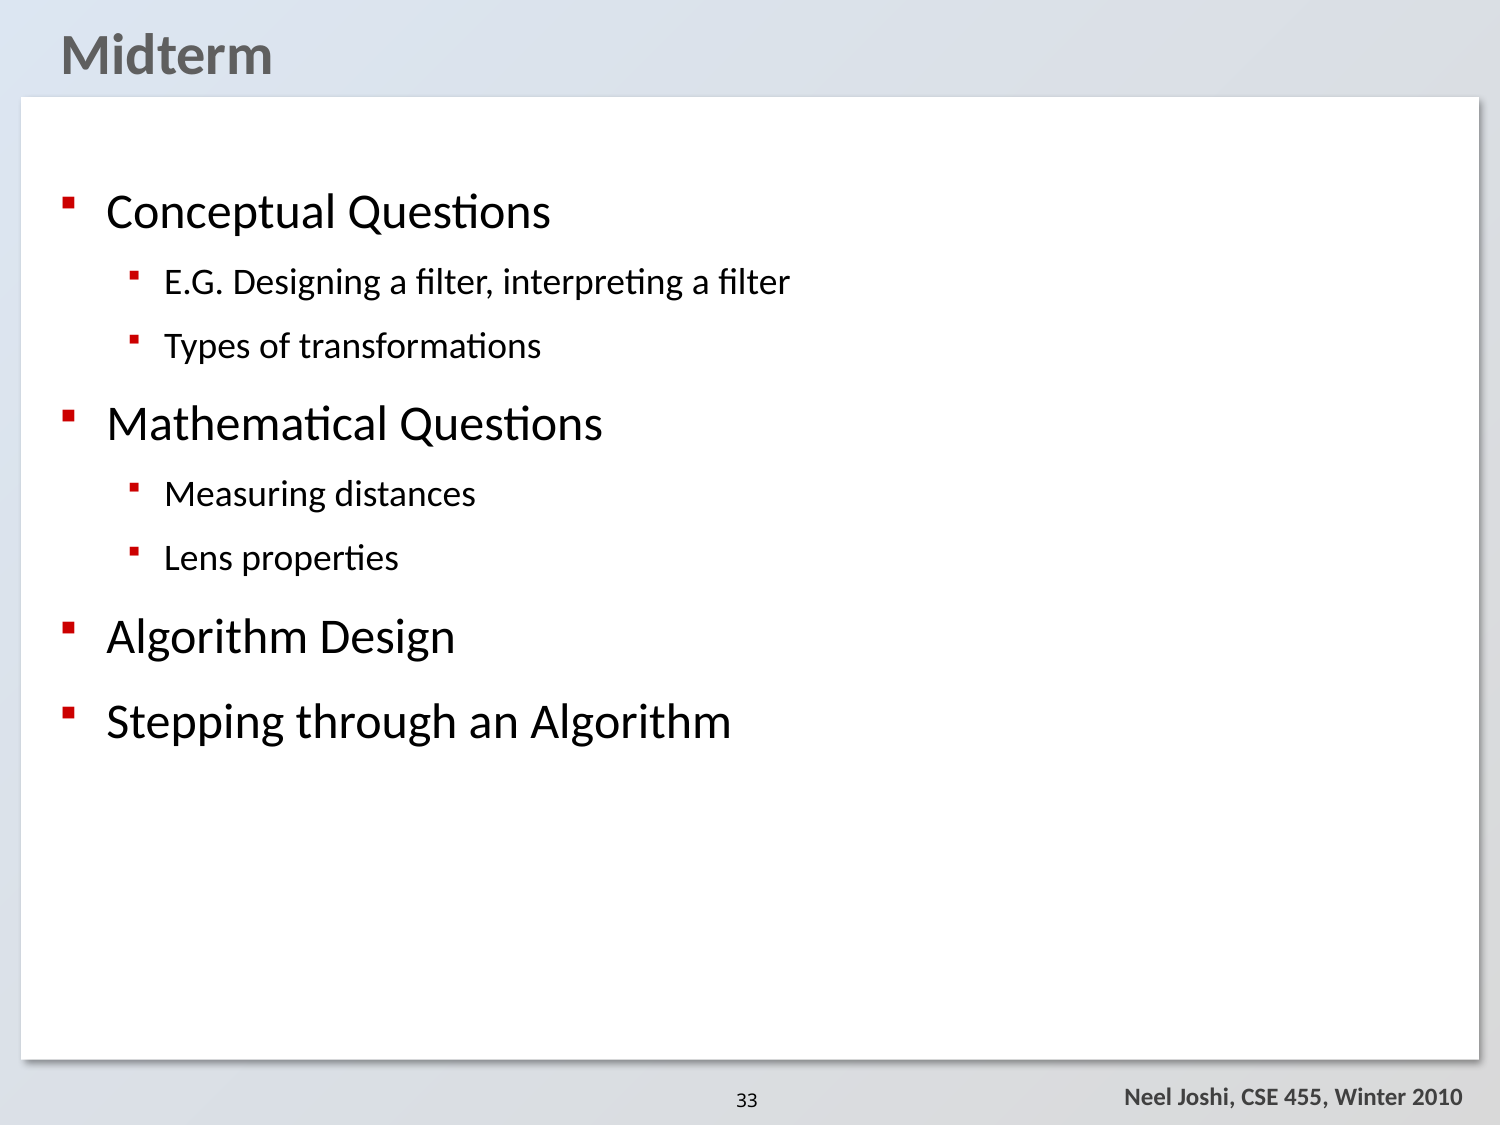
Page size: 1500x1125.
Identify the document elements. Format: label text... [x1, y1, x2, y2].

list Conceptual Questions E.G. Designing a filter, interpreting a filter Types of transformations Mathematical Questions Measuring distances Lens properties Algorithm Design Stepping through an Algorithm [45, 171, 1451, 973]
title Midterm [45, 23, 1451, 91]
